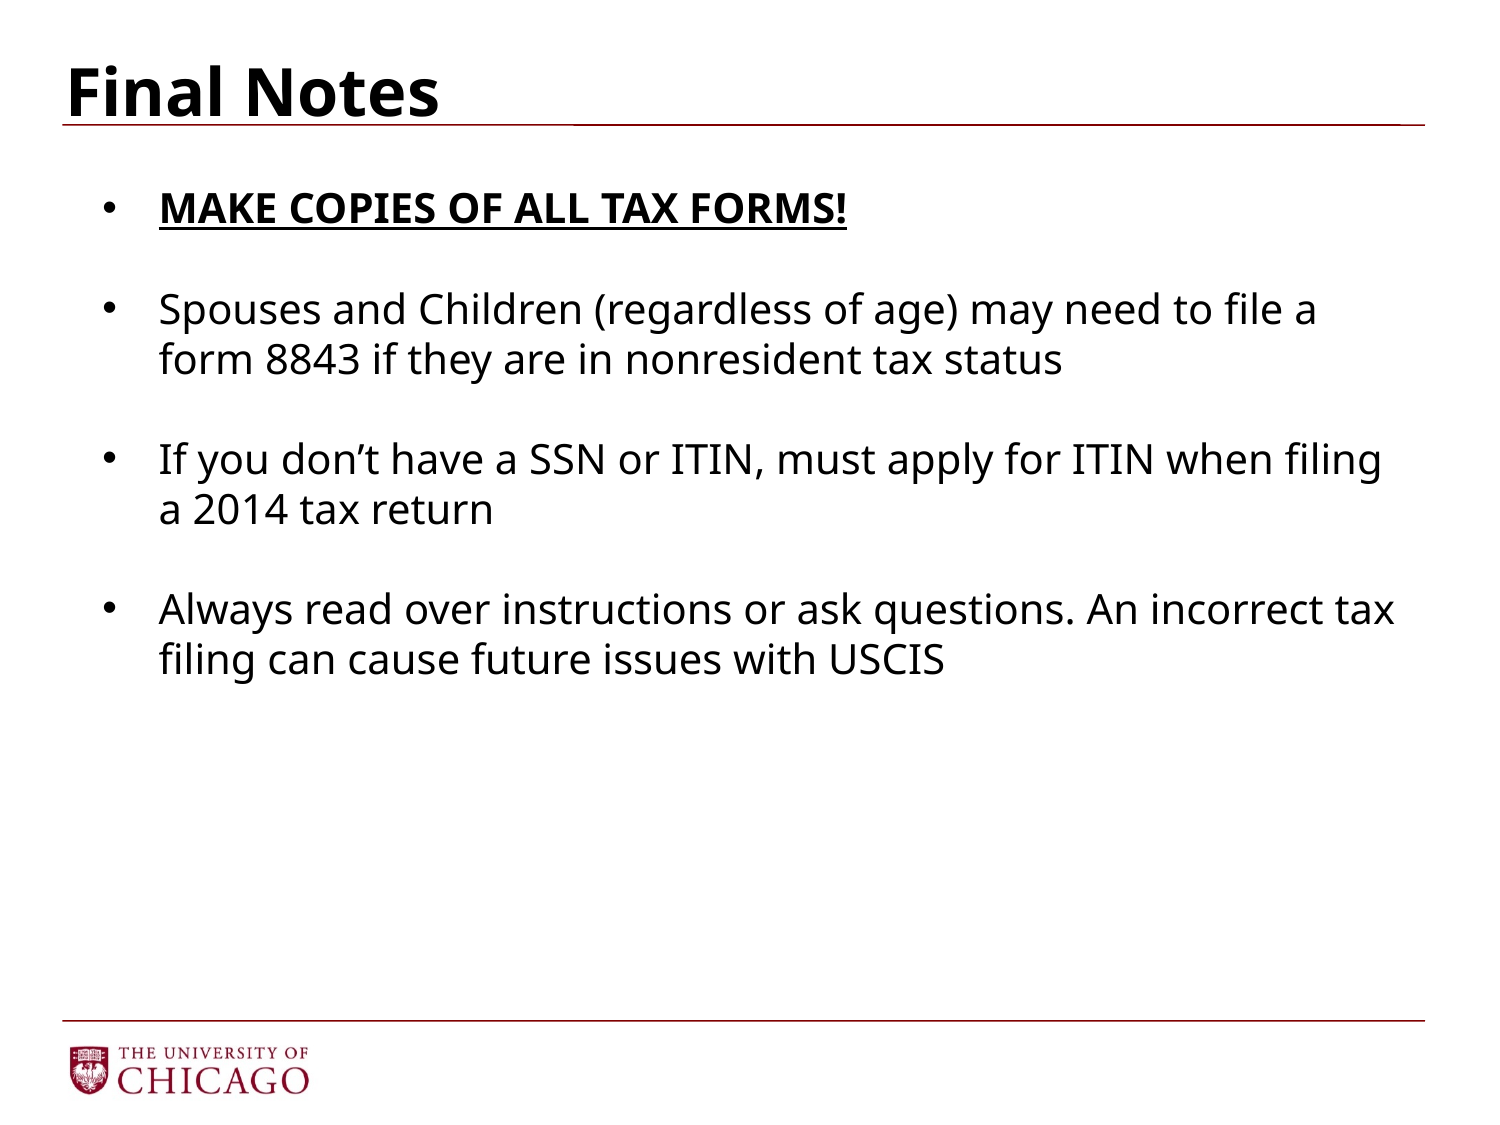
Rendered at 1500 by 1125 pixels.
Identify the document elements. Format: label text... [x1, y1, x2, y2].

text_box MAKE COPIES OF ALL TAX FORMS! Spouses and Children (regardless of age) may need to file a form 8843 if they are in nonresident tax status If you don’t have a SSN or ITIN, must apply for ITIN when filing a 2014 tax return Always read over instructions or ask questions. An incorrect tax filing can cause future issues with USCIS [87, 174, 1413, 740]
picture [57, 1023, 325, 1118]
title Final Notes [49, 49, 1363, 138]
